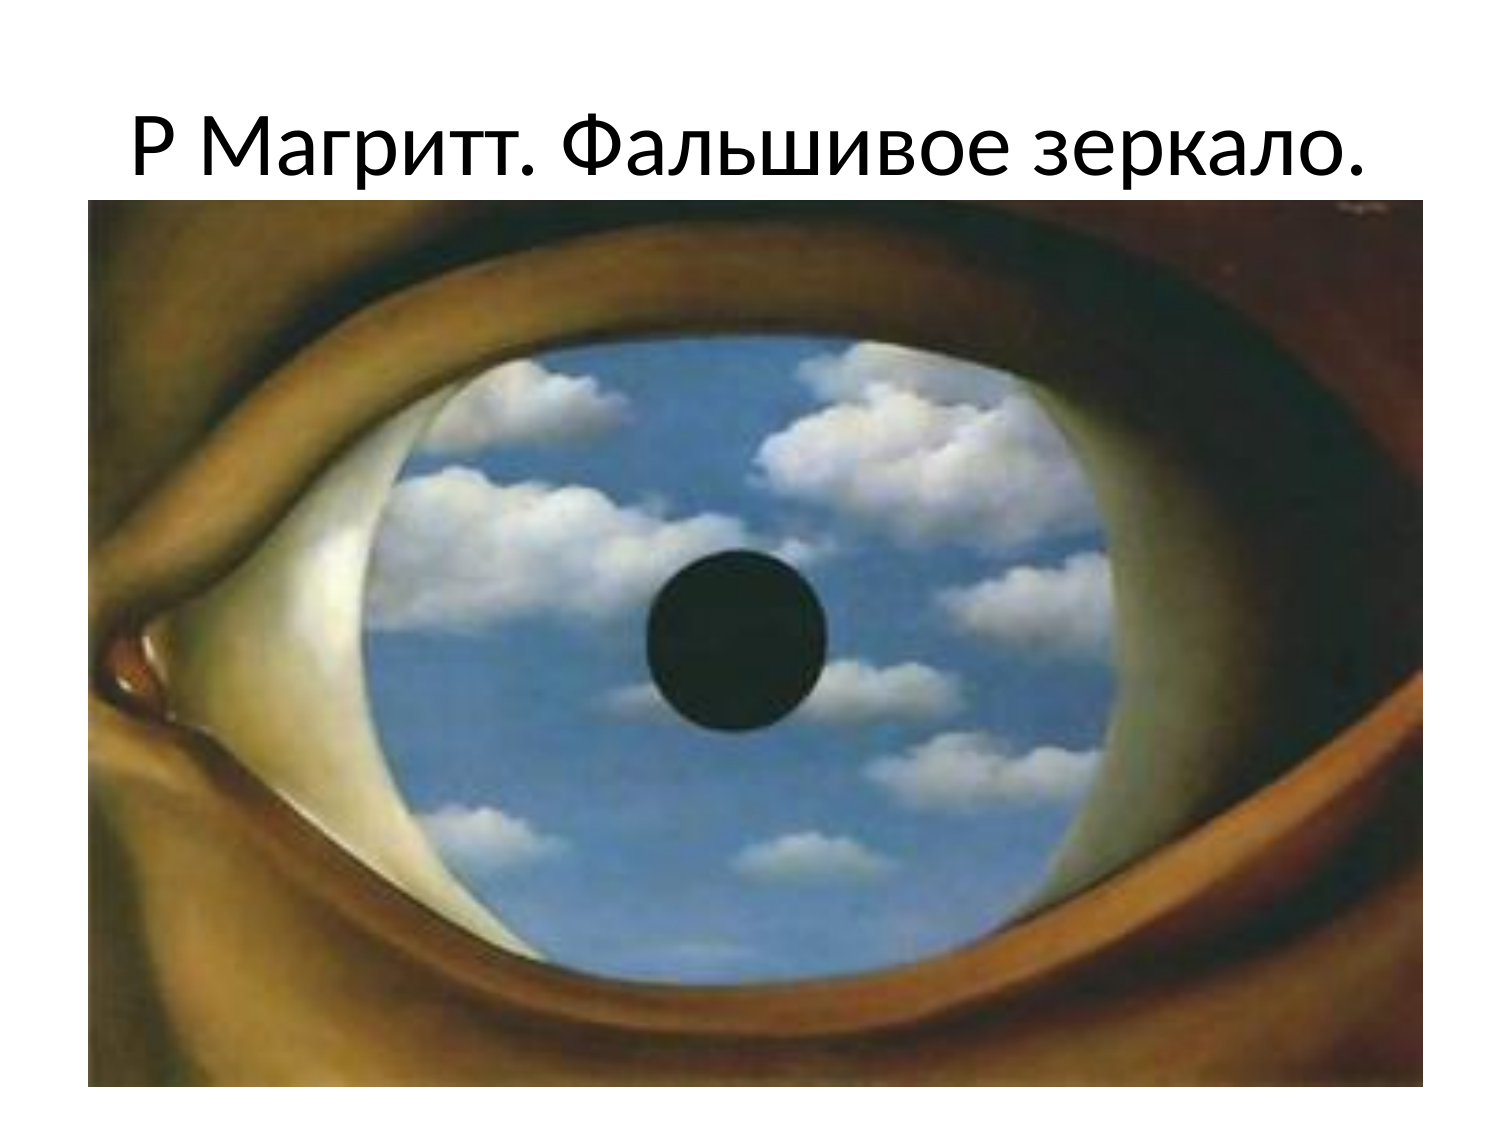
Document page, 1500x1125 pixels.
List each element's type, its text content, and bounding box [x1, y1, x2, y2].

title Р Магритт. Фальшивое зеркало. [75, 45, 1425, 233]
picture [88, 200, 1423, 1087]
